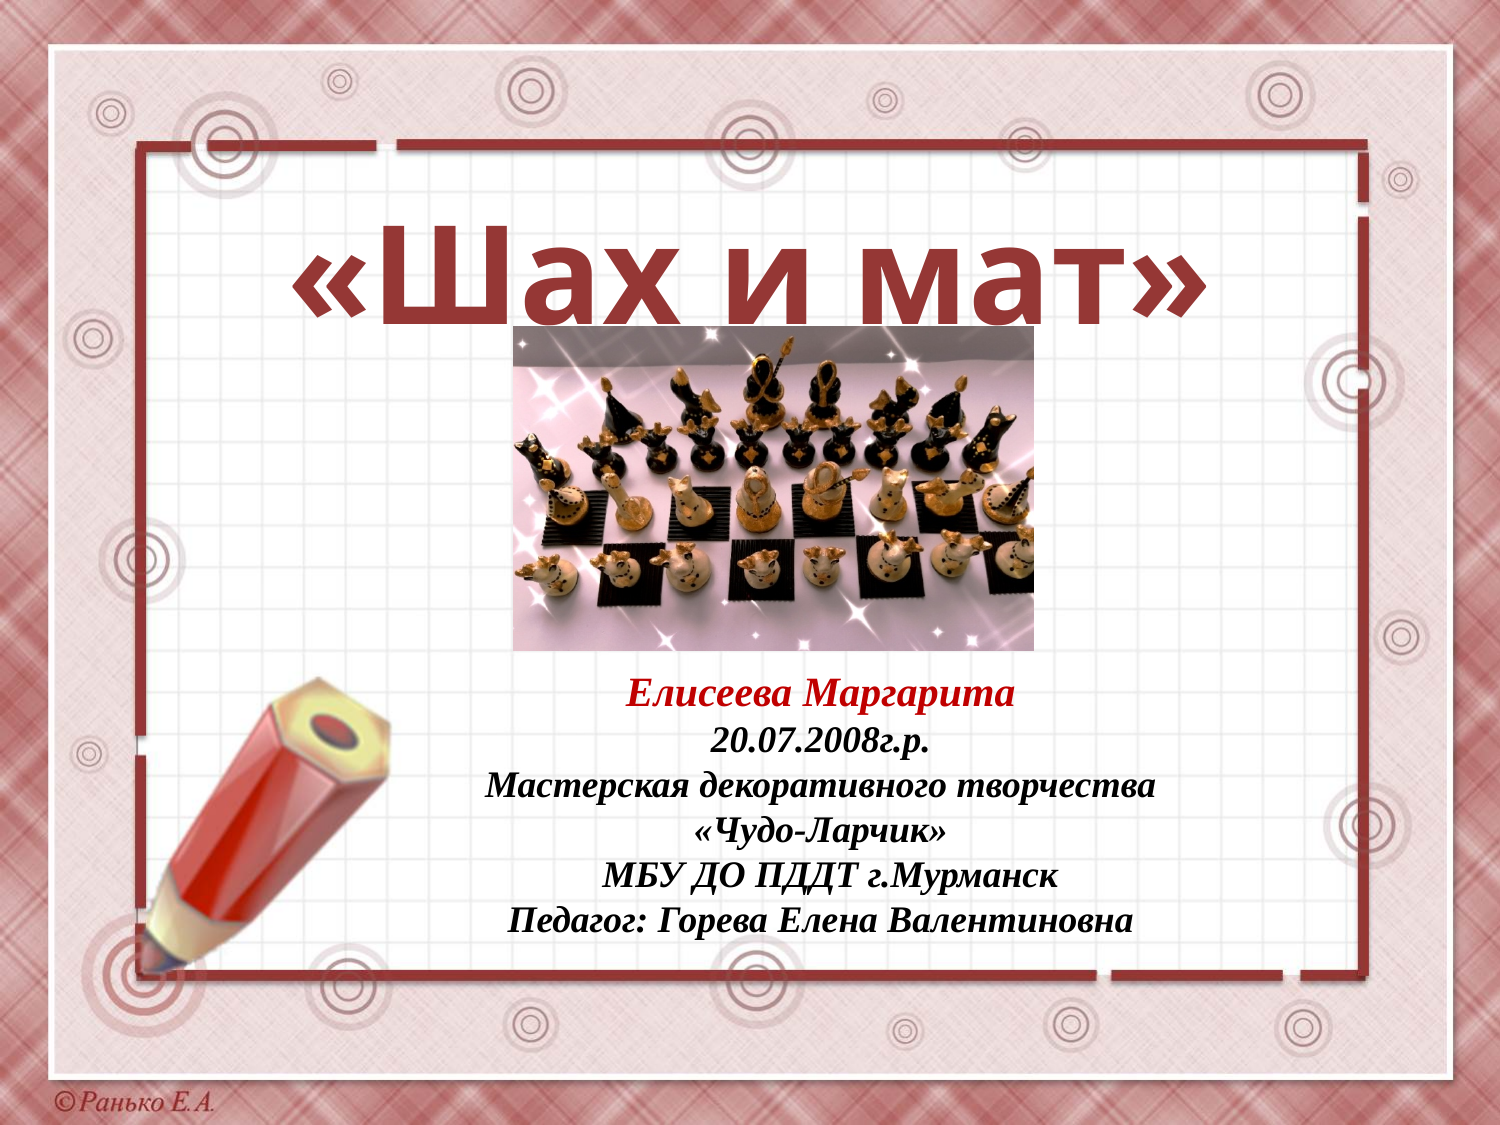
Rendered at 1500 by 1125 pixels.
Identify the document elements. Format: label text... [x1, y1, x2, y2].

picture [0, 0, 1500, 1125]
subtitle Елисеева Маргарита 20.07.2008г.р. Мастерская декоративного творчества «Чудо-Ларчик» МБУ ДО ПДДТ г.Мурманск Педагог: Горева Елена Валентиновна [442, 656, 1199, 941]
text_box «Шах и мат» [159, 172, 1341, 397]
